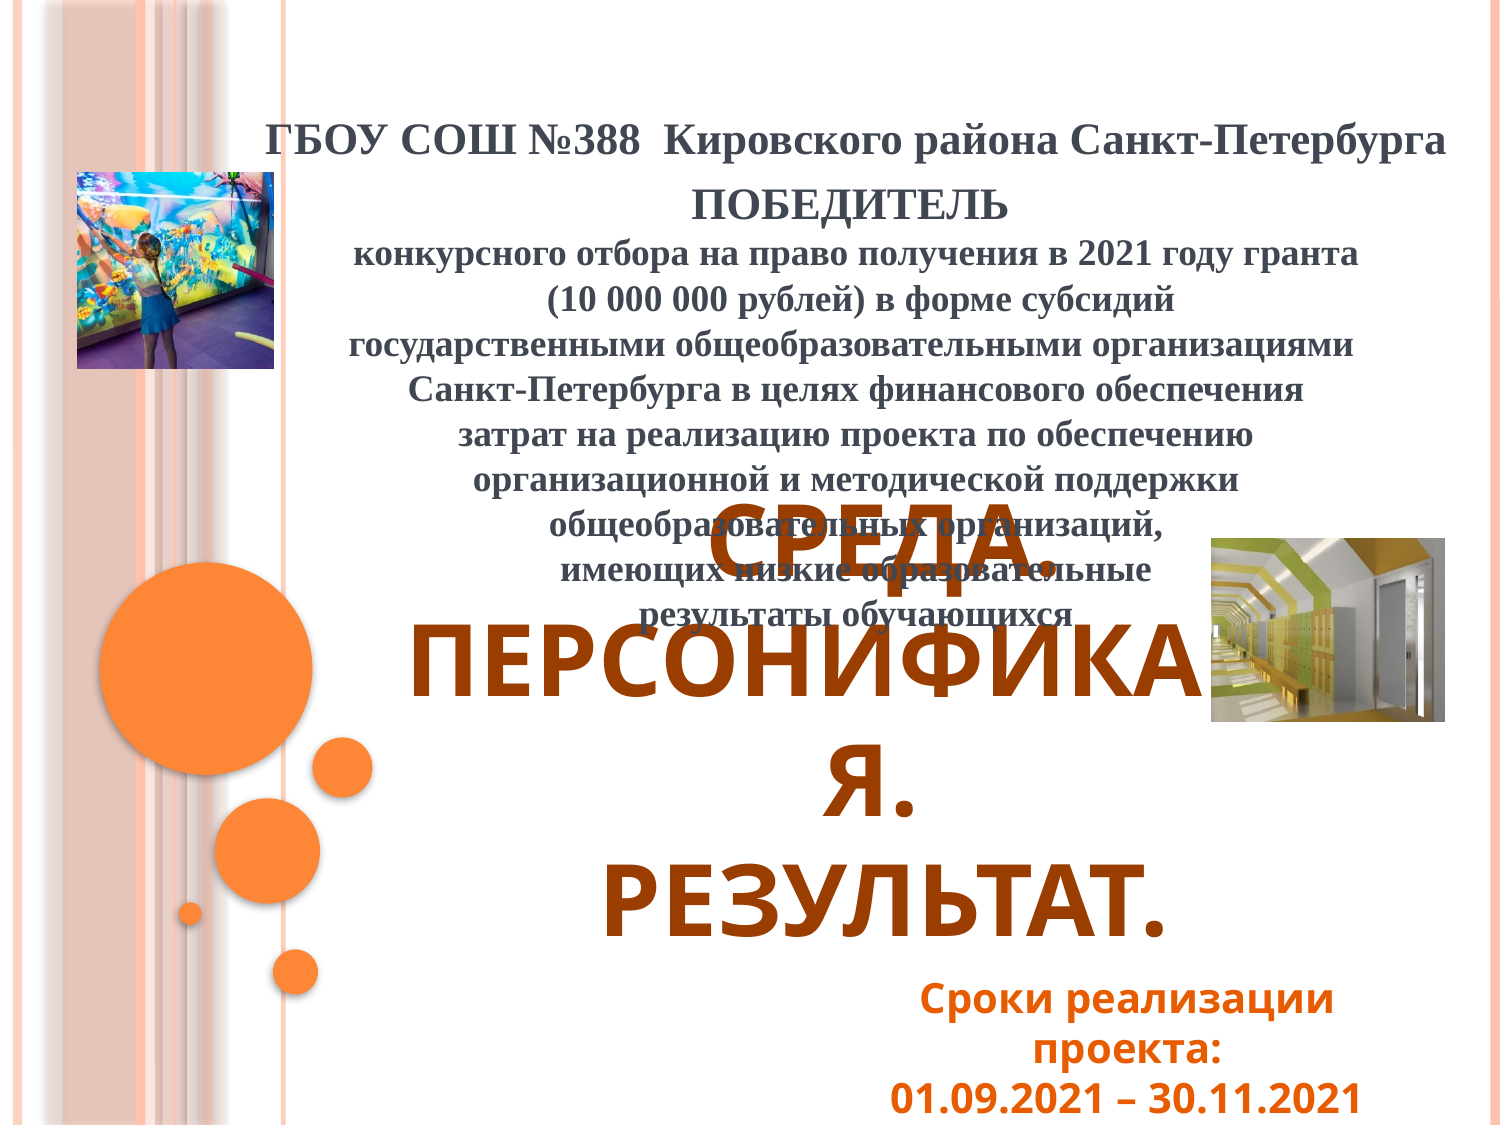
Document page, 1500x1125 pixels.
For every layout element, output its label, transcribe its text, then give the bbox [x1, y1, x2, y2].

picture [77, 172, 275, 370]
text_box Сроки реализации проекта: 01.09.2021 – 30.11.2021 [811, 964, 1444, 1125]
picture [1210, 538, 1445, 723]
subtitle ГБОУ СОШ №388 Кировского района Санкт-Петербурга ПОБЕДИТЕЛЬ конкурсного отбора на право получения в 2021 году гранта (10 000 000 рублей) в форме субсидий государственными общеобразовательными организациями Санкт-Петербурга в целях финансового обеспечения затрат на реализацию проекта по обеспечению организационной и методической поддержки общеобразовательных организаций, имеющих низкие образовательные результаты обучающихся [230, 101, 1483, 646]
title Среда. Персонификация. Результат. [371, 646, 1397, 965]
